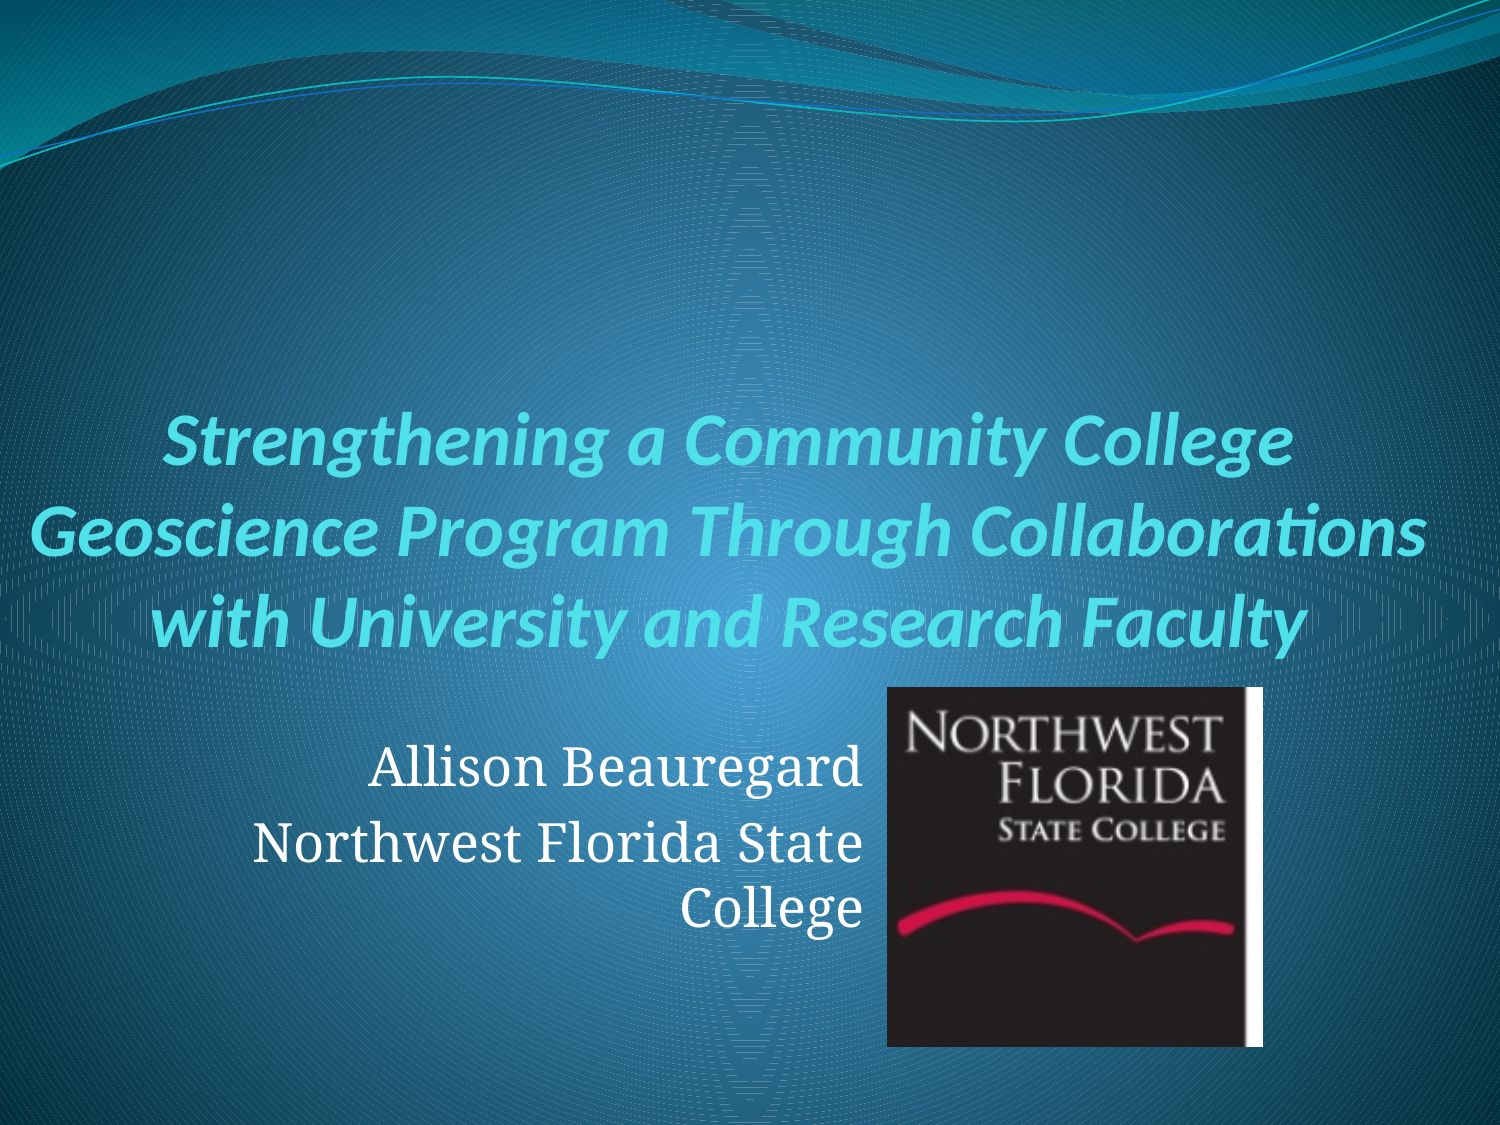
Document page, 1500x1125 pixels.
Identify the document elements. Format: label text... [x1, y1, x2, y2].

picture [887, 687, 1263, 1048]
title Strengthening a Community College Geoscience Program Through Collaborations with University and Research Faculty [24, 362, 1438, 663]
subtitle Allison Beauregard Northwest Florida State College [75, 725, 875, 1013]
